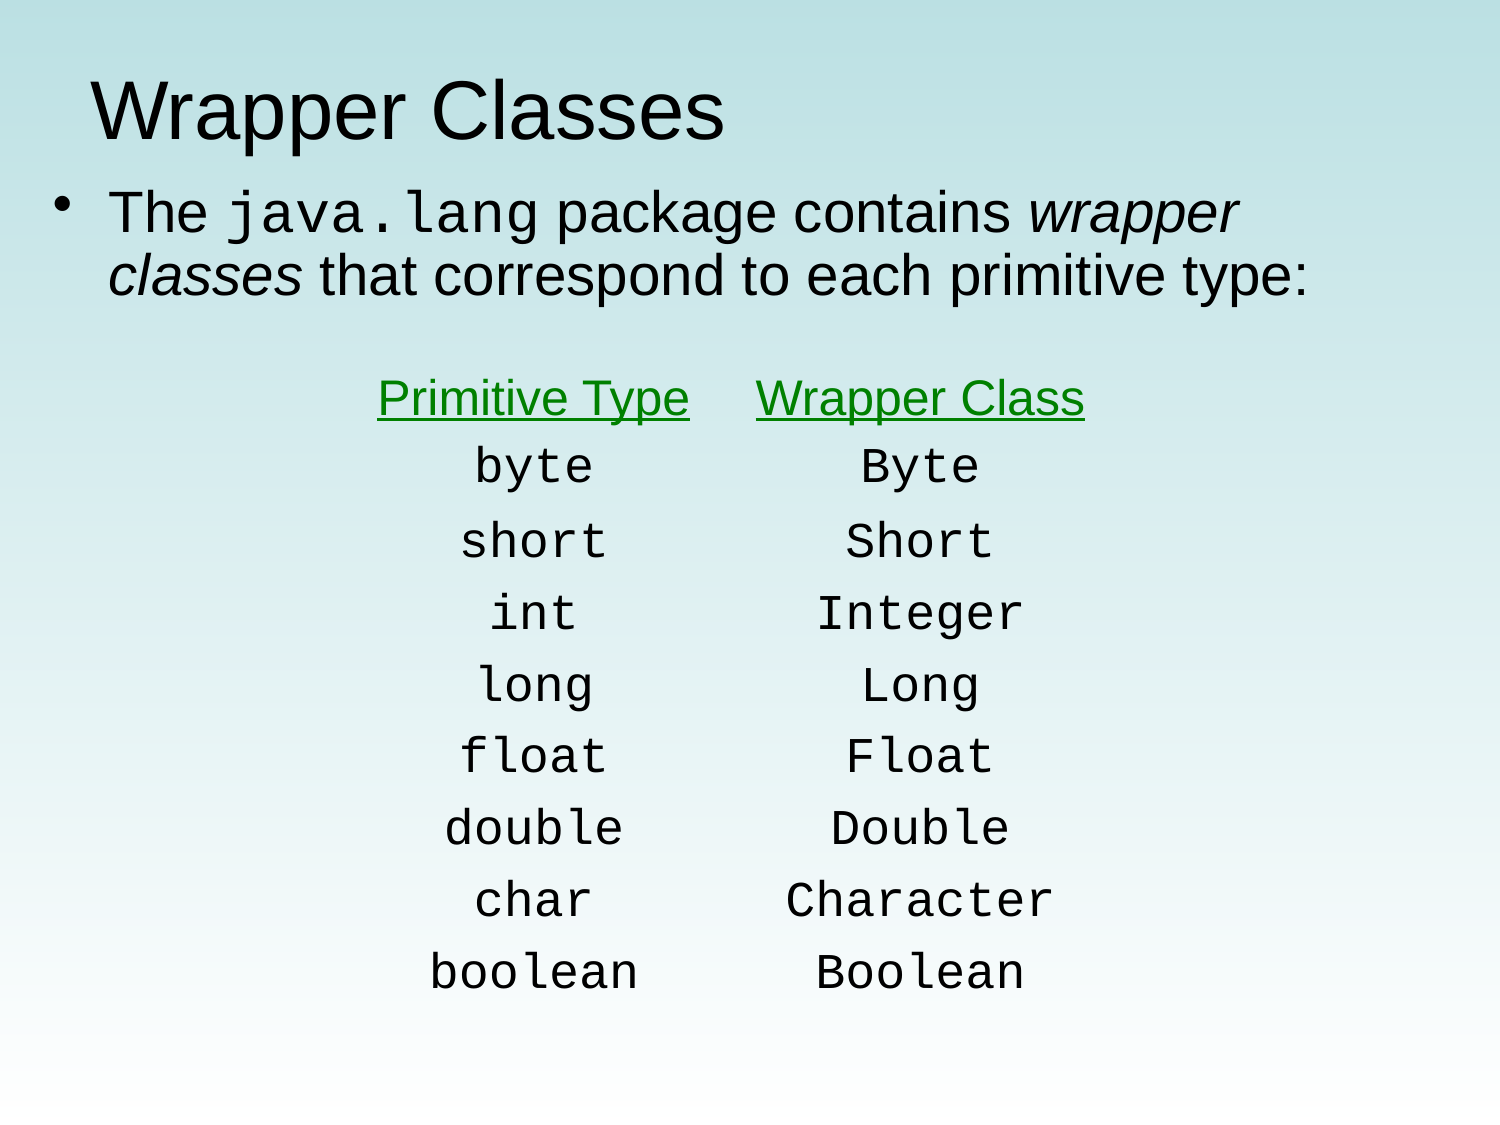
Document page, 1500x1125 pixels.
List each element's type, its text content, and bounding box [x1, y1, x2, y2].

list The java.lang package contains wrapper classes that correspond to each primitive type: [37, 174, 1450, 349]
table_cell int [338, 580, 730, 652]
table_cell boolean [338, 939, 730, 1011]
table_cell short [338, 508, 730, 580]
table_cell Long [730, 652, 1110, 724]
table_cell Short [730, 508, 1110, 580]
title Wrapper Classes [75, 12, 1438, 174]
table_cell Character [730, 867, 1110, 939]
table_cell Double [730, 796, 1110, 867]
table_cell Boolean [730, 939, 1110, 1011]
table_cell char [338, 867, 730, 939]
table_cell long [338, 652, 730, 724]
table_header Wrapper Class [730, 362, 1110, 433]
table_header Primitive Type [338, 362, 730, 433]
table_cell byte [338, 433, 730, 508]
table_cell Float [730, 724, 1110, 796]
table_cell double [338, 796, 730, 867]
table_cell Integer [730, 580, 1110, 652]
table_cell Byte [730, 433, 1110, 508]
table_cell float [338, 724, 730, 796]
